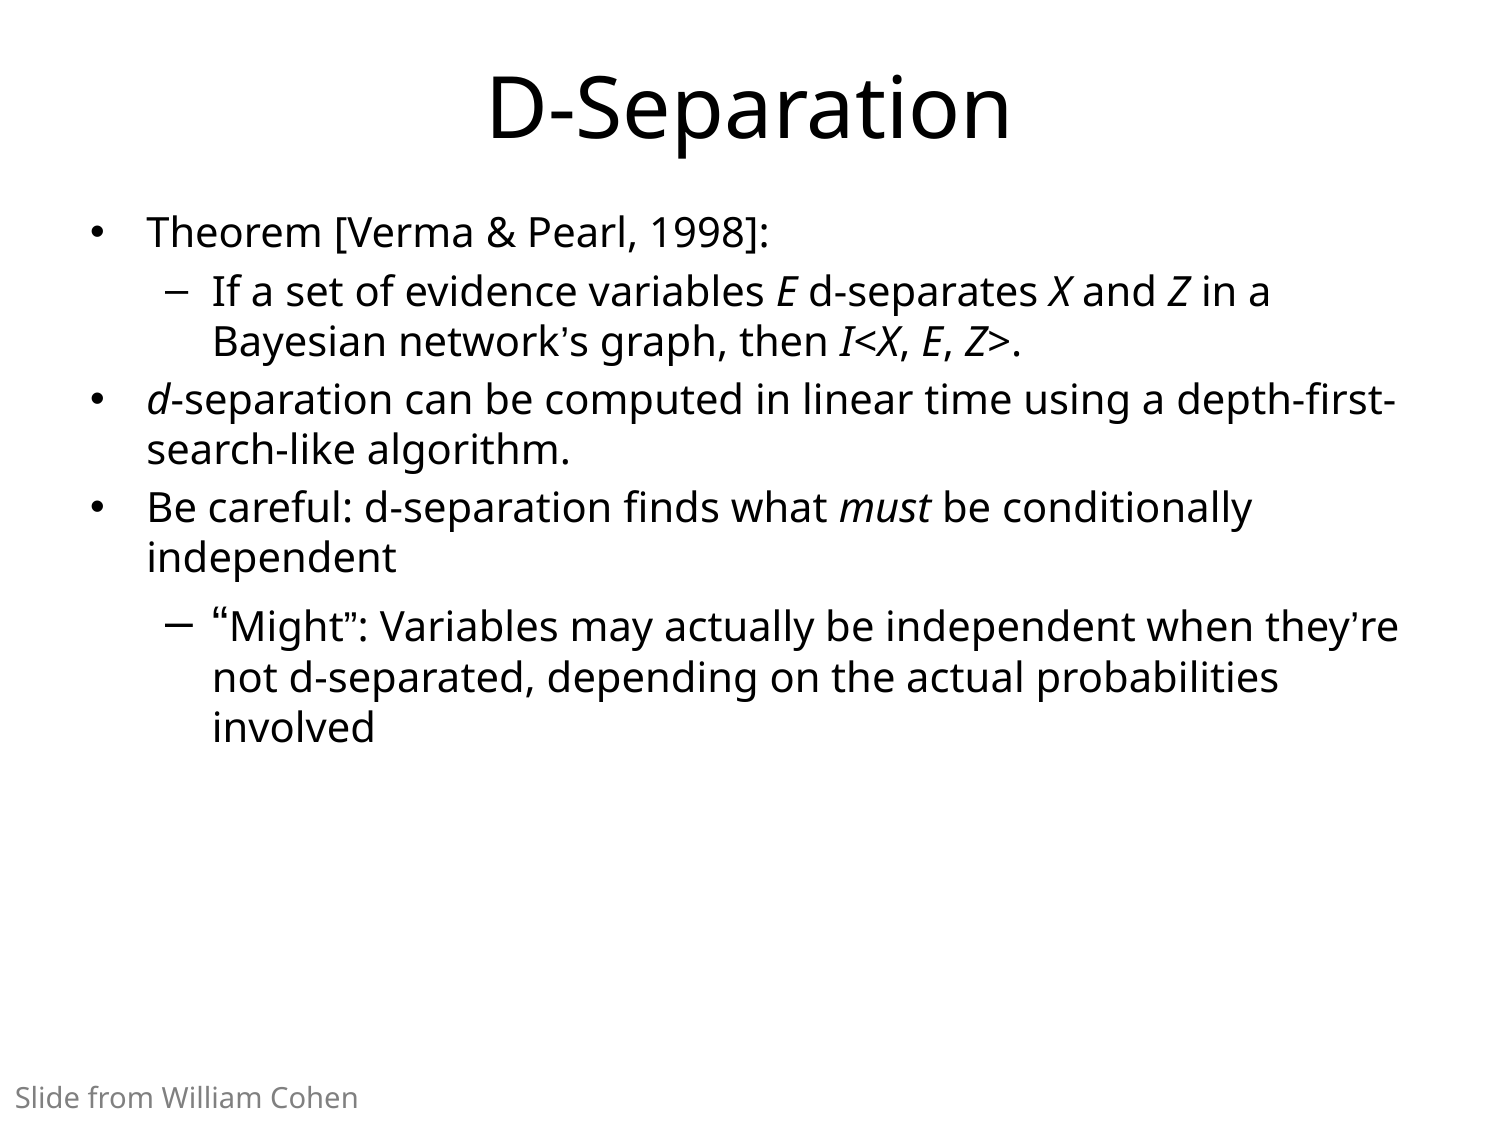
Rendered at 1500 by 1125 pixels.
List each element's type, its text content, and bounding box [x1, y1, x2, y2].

list Theorem [Verma & Pearl, 1998]: If a set of evidence variables E d-separates X and Z in a Bayesian network’s graph, then I<X, E, Z>. d-separation can be computed in linear time using a depth-first-search-like algorithm. Be careful: d-separation finds what must be conditionally independent “Might”: Variables may actually be independent when they’re not d-separated, depending on the actual probabilities involved [75, 198, 1425, 1027]
title D-Separation [75, 45, 1425, 164]
text_box Slide from William Cohen [0, 1068, 776, 1125]
